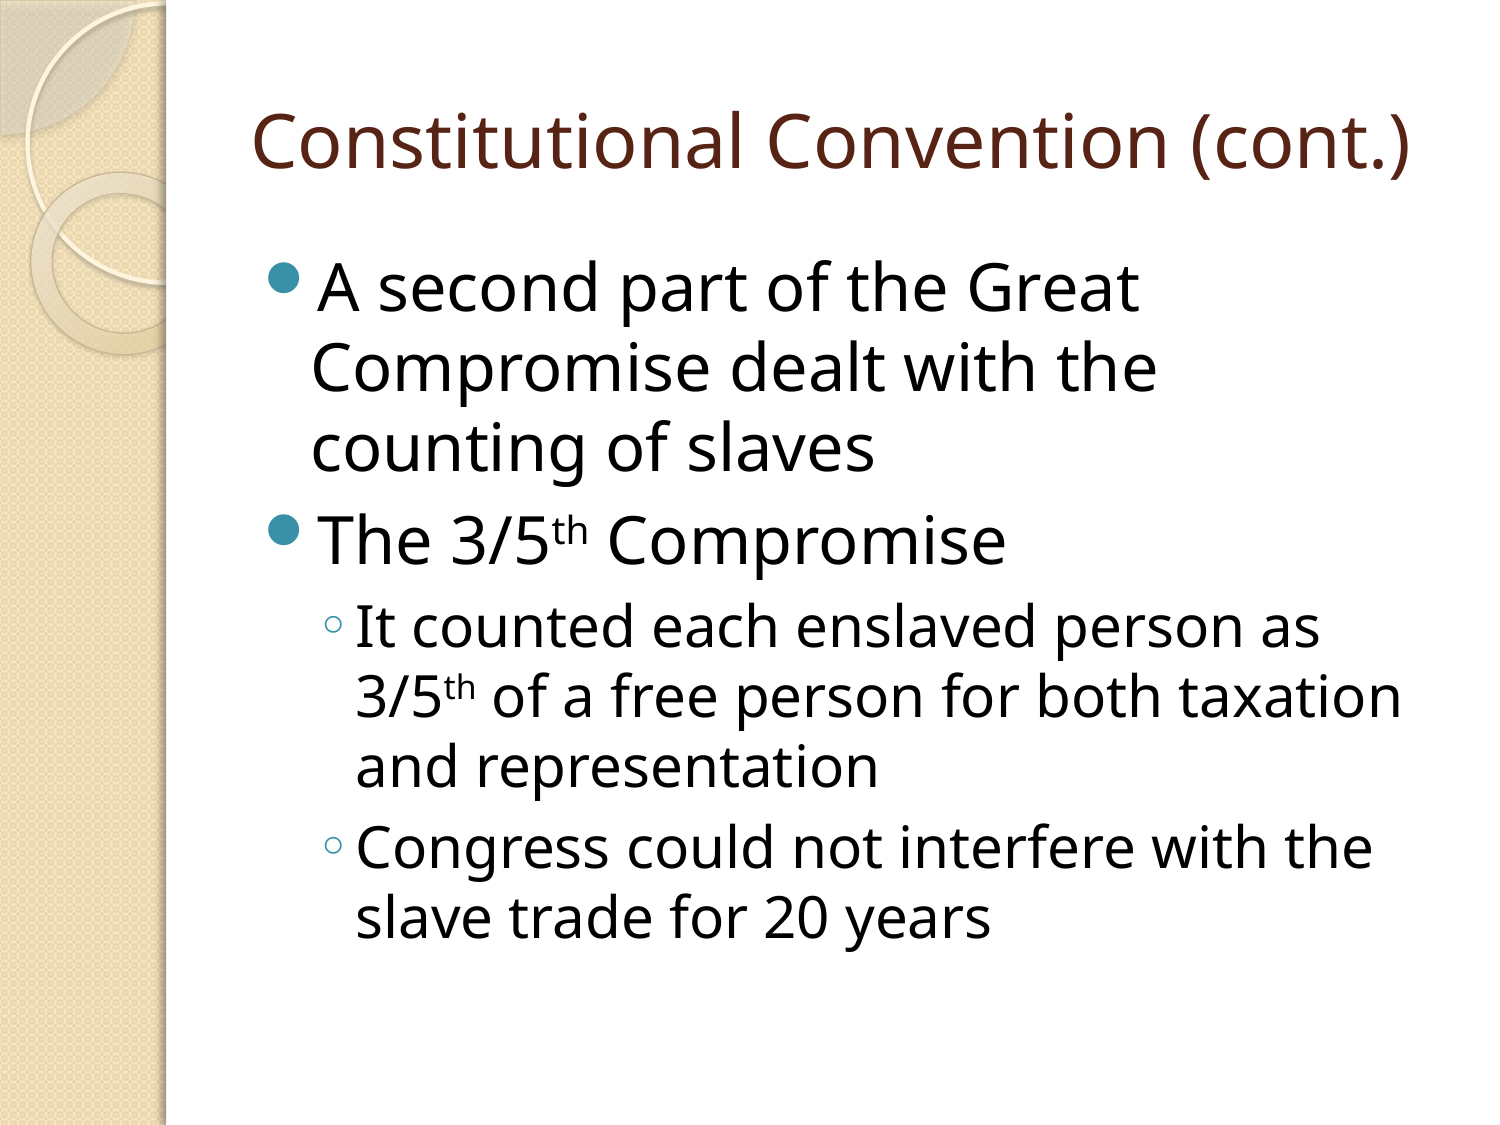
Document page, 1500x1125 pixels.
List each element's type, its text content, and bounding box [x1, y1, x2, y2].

list A second part of the Great Compromise dealt with the counting of slaves The 3/5th Compromise It counted each enslaved person as 3/5th of a free person for both taxation and representation Congress could not interfere with the slave trade for 20 years [235, 237, 1466, 1026]
title Constitutional Convention (cont.) [235, 45, 1466, 233]
